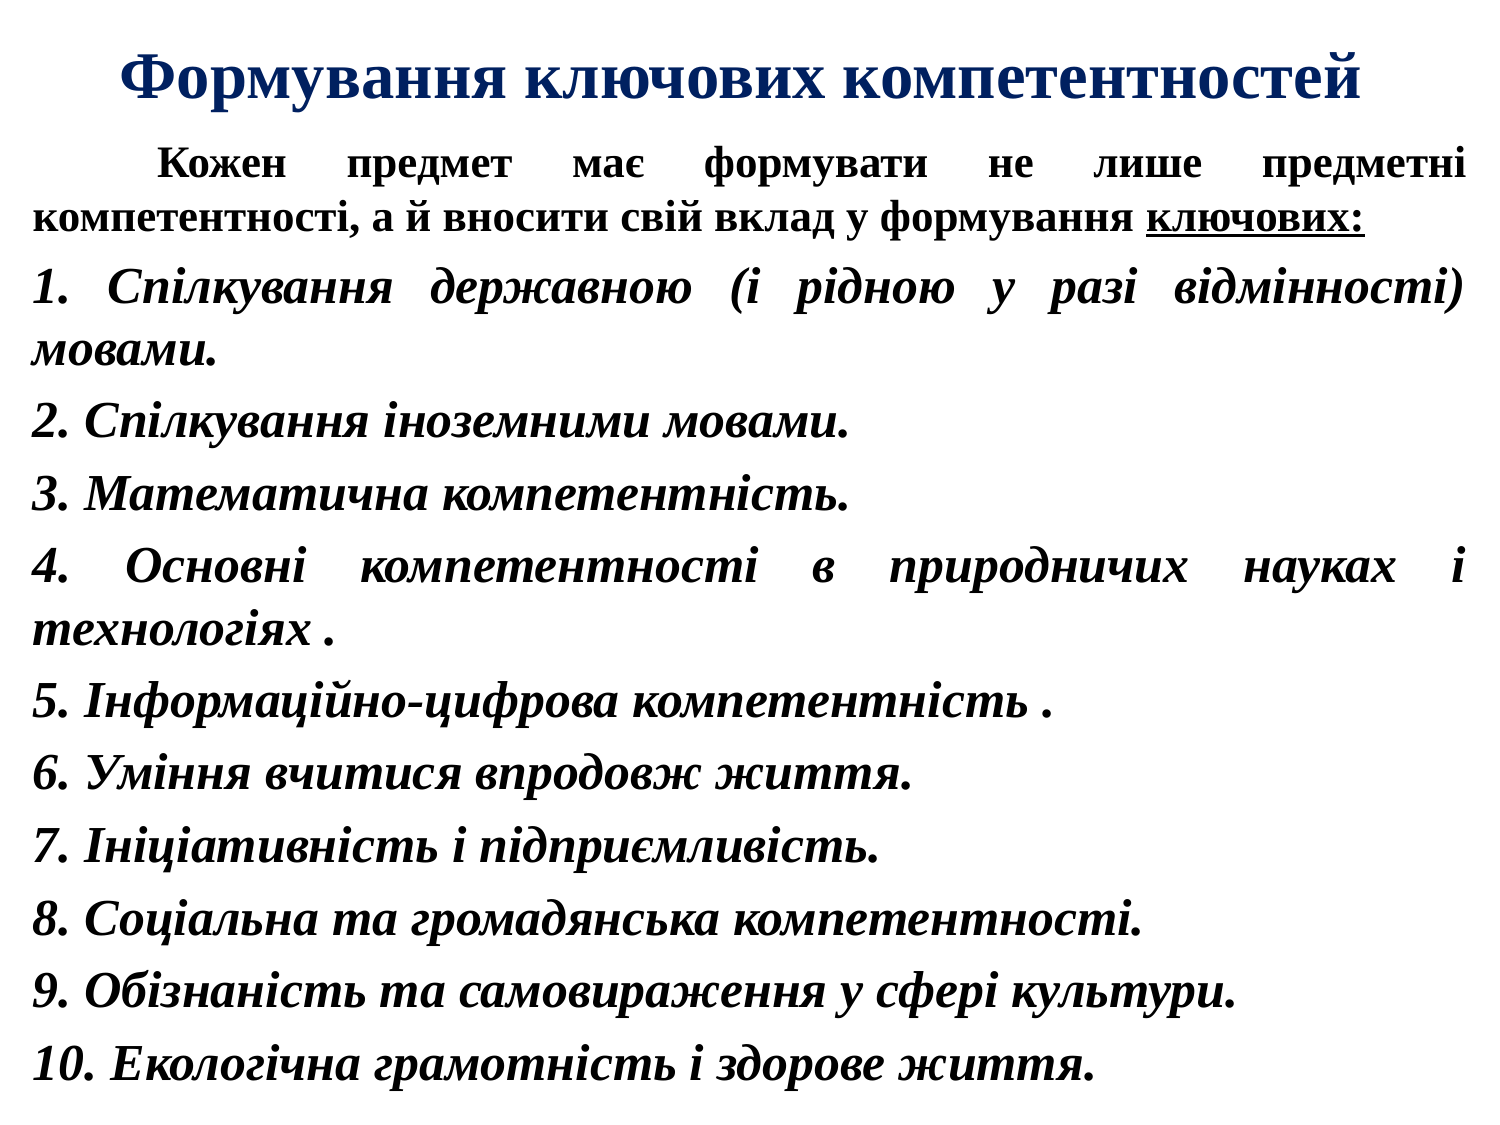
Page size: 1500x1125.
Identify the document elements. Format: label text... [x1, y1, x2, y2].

list Кожен предмет має формувати не лише предметні компетентності, а й вносити свій вклад у формування ключових: 1. Спілкування державною (і рідною у разі відмінності) мовами. 2. Спілкування іноземними мовами. 3. Математична компетентність. 4. Основні компетентності в природничих науках і технологіях . 5. Інформаційно-цифрова компетентність . 6. Уміння вчитися впродовж життя. 7. Ініціативність і підприємливість. 8. Соціальна та громадянська компетентності. 9. Обізнаність та самовираження у сфері культури. 10. Екологічна грамотність і здорове життя. [17, 125, 1483, 1106]
title Формування ключових компетентностей [75, 30, 1425, 114]
